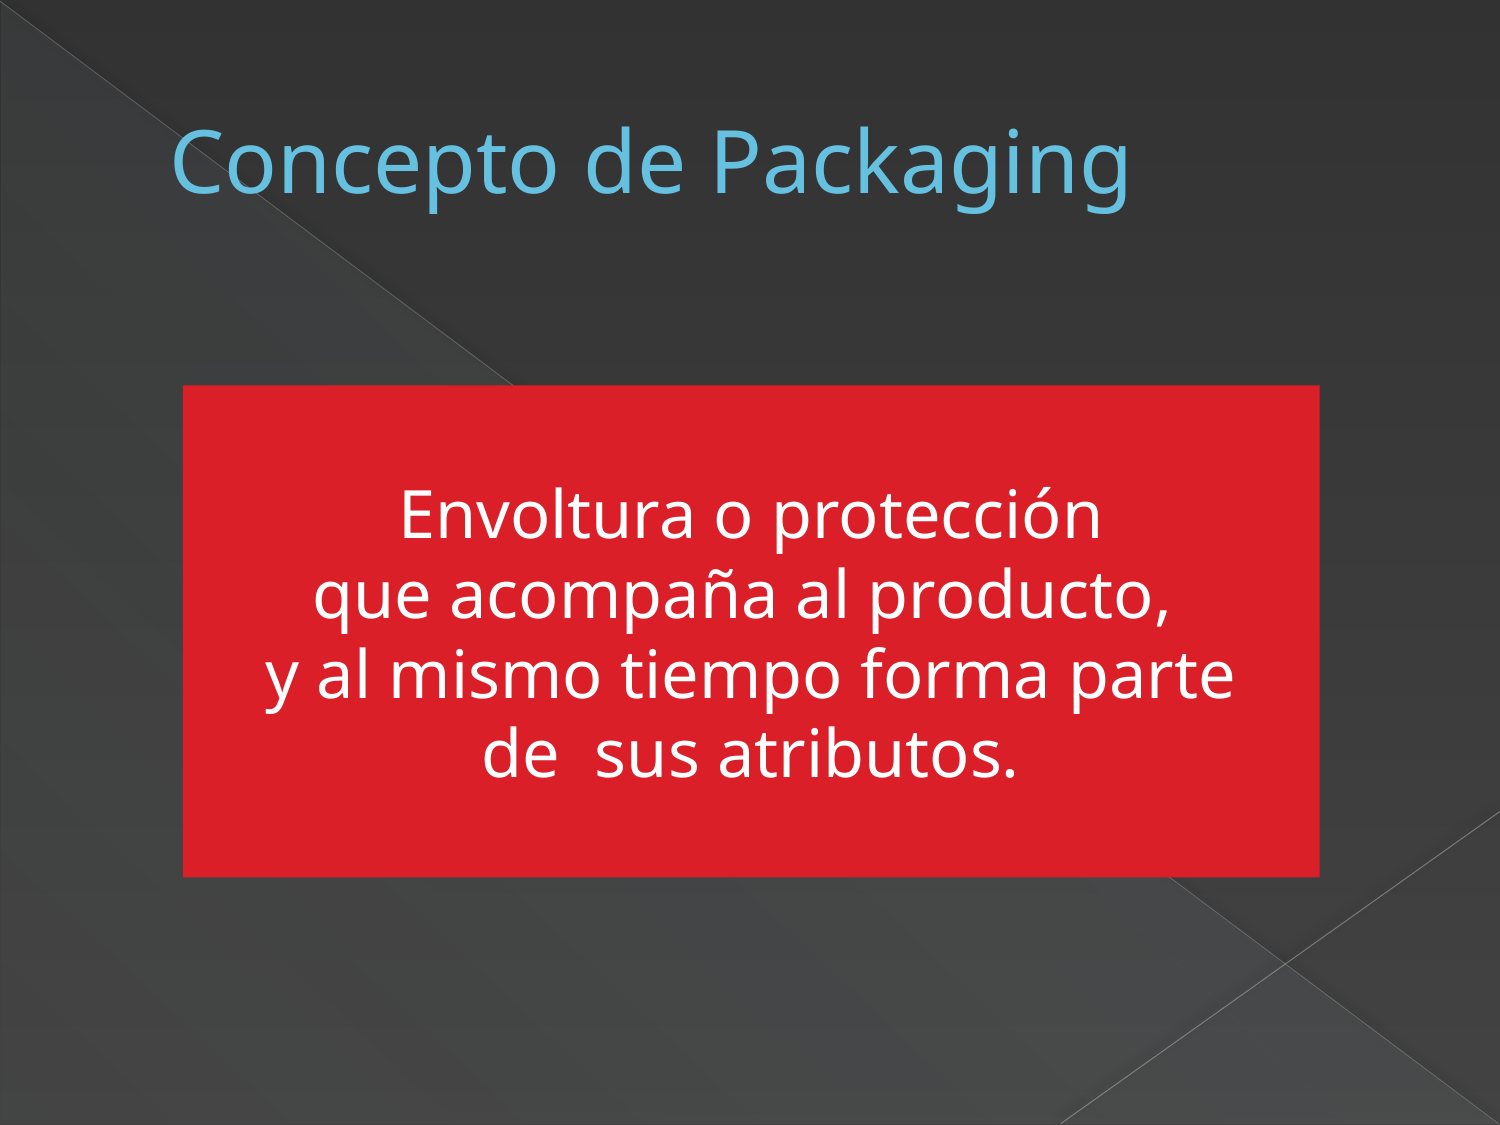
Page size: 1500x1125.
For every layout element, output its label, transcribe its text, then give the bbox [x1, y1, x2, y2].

text_box Envoltura o protección que acompaña al producto, y al mismo tiempo forma parte de sus atributos. [182, 385, 1320, 878]
title Concepto de Packaging [75, 43, 1425, 274]
